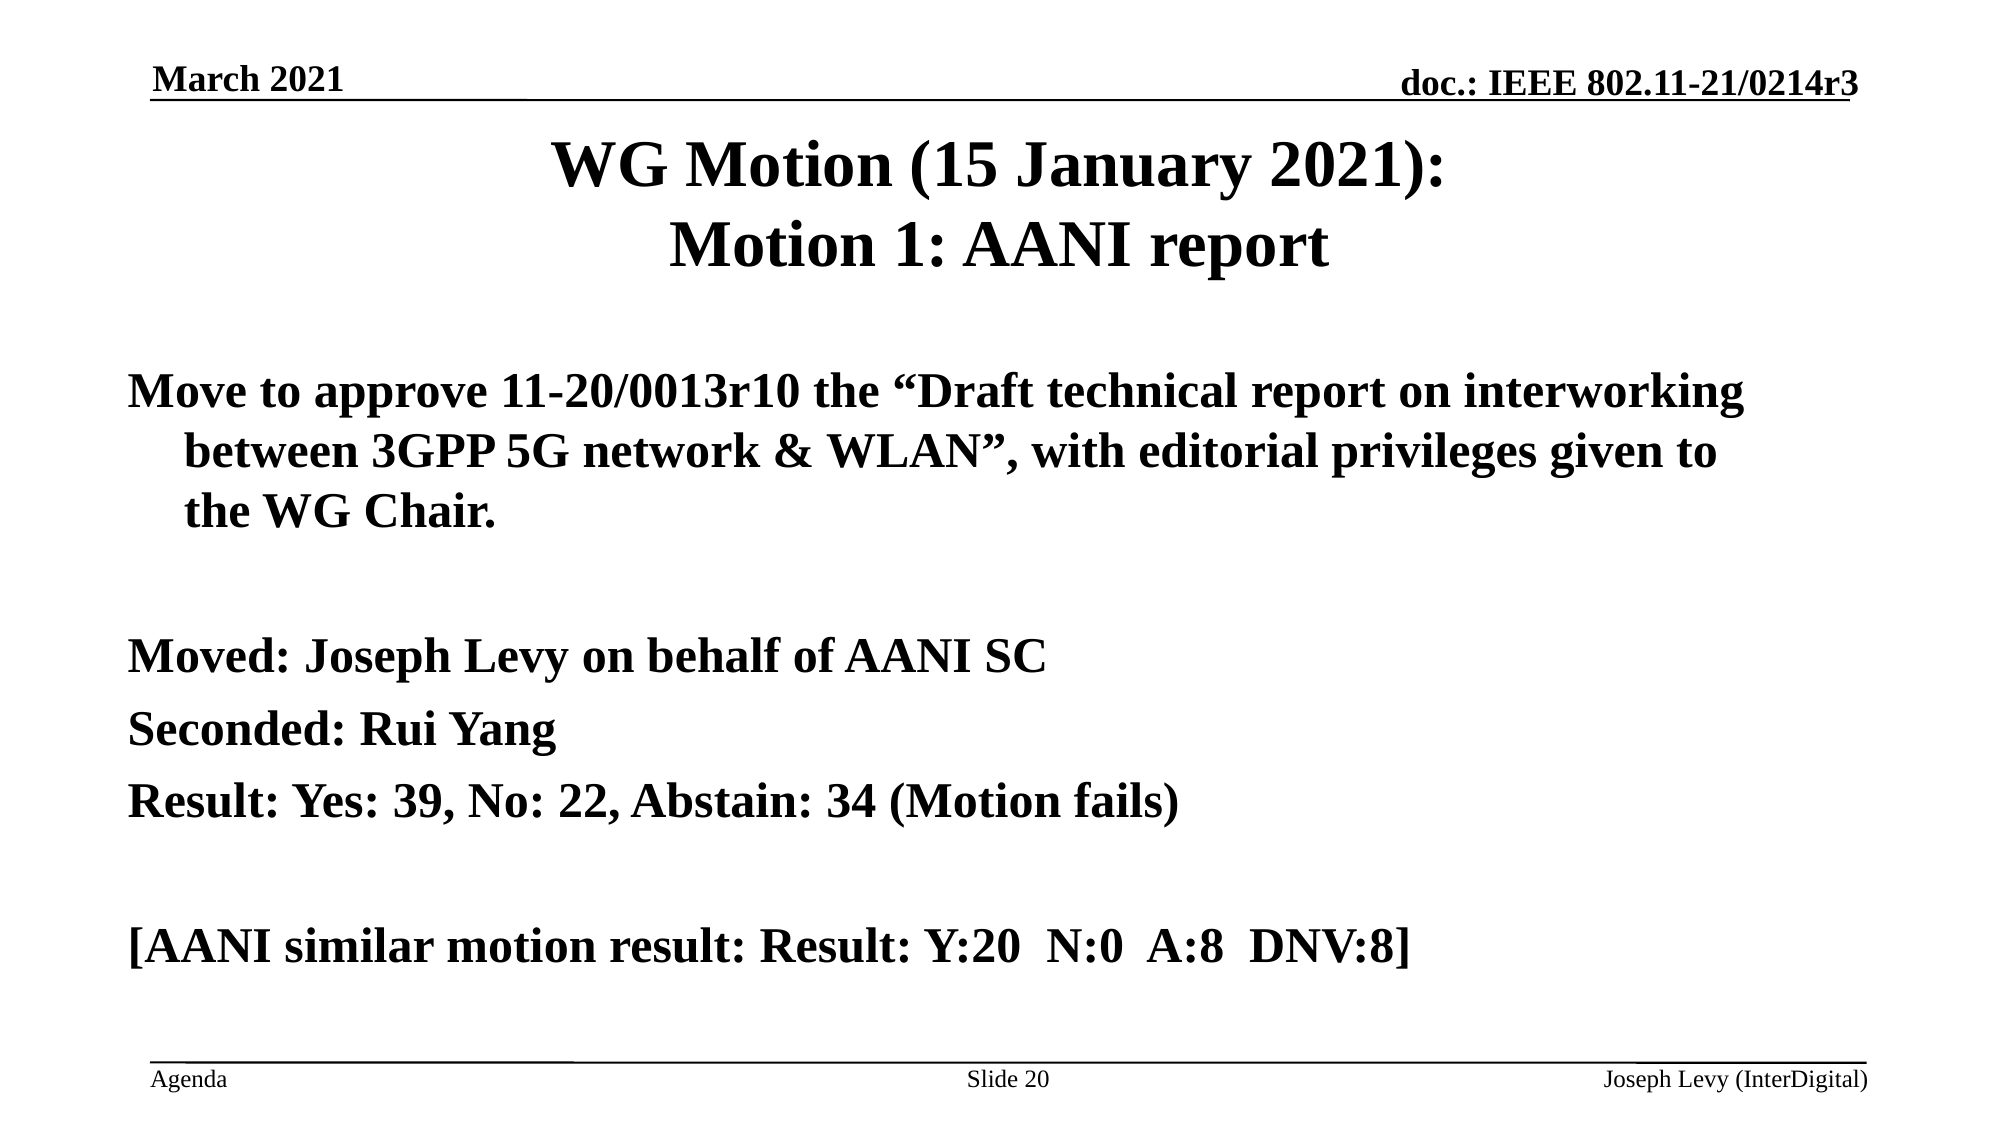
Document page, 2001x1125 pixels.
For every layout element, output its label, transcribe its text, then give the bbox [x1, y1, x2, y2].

footer Joseph Levy (InterDigital) [1171, 1061, 1869, 1093]
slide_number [152, 54, 563, 100]
list Move to approve 11-20/0013r10 the “Draft technical report on interworking between 3GPP 5G network & WLAN”, with editorial privileges given to the WG Chair. Moved: Joseph Levy on behalf of AANI SC Seconded: Rui Yang Result: Yes: 39, No: 22, Abstain: 34 (Motion fails) [AANI similar motion result: Result: Y:20 N:0 A:8 DNV:8] [112, 349, 1813, 1063]
slide_number Slide 20 [950, 1061, 1067, 1123]
title WG Motion (15 January 2021): Motion 1: AANI report [149, 112, 1850, 288]
